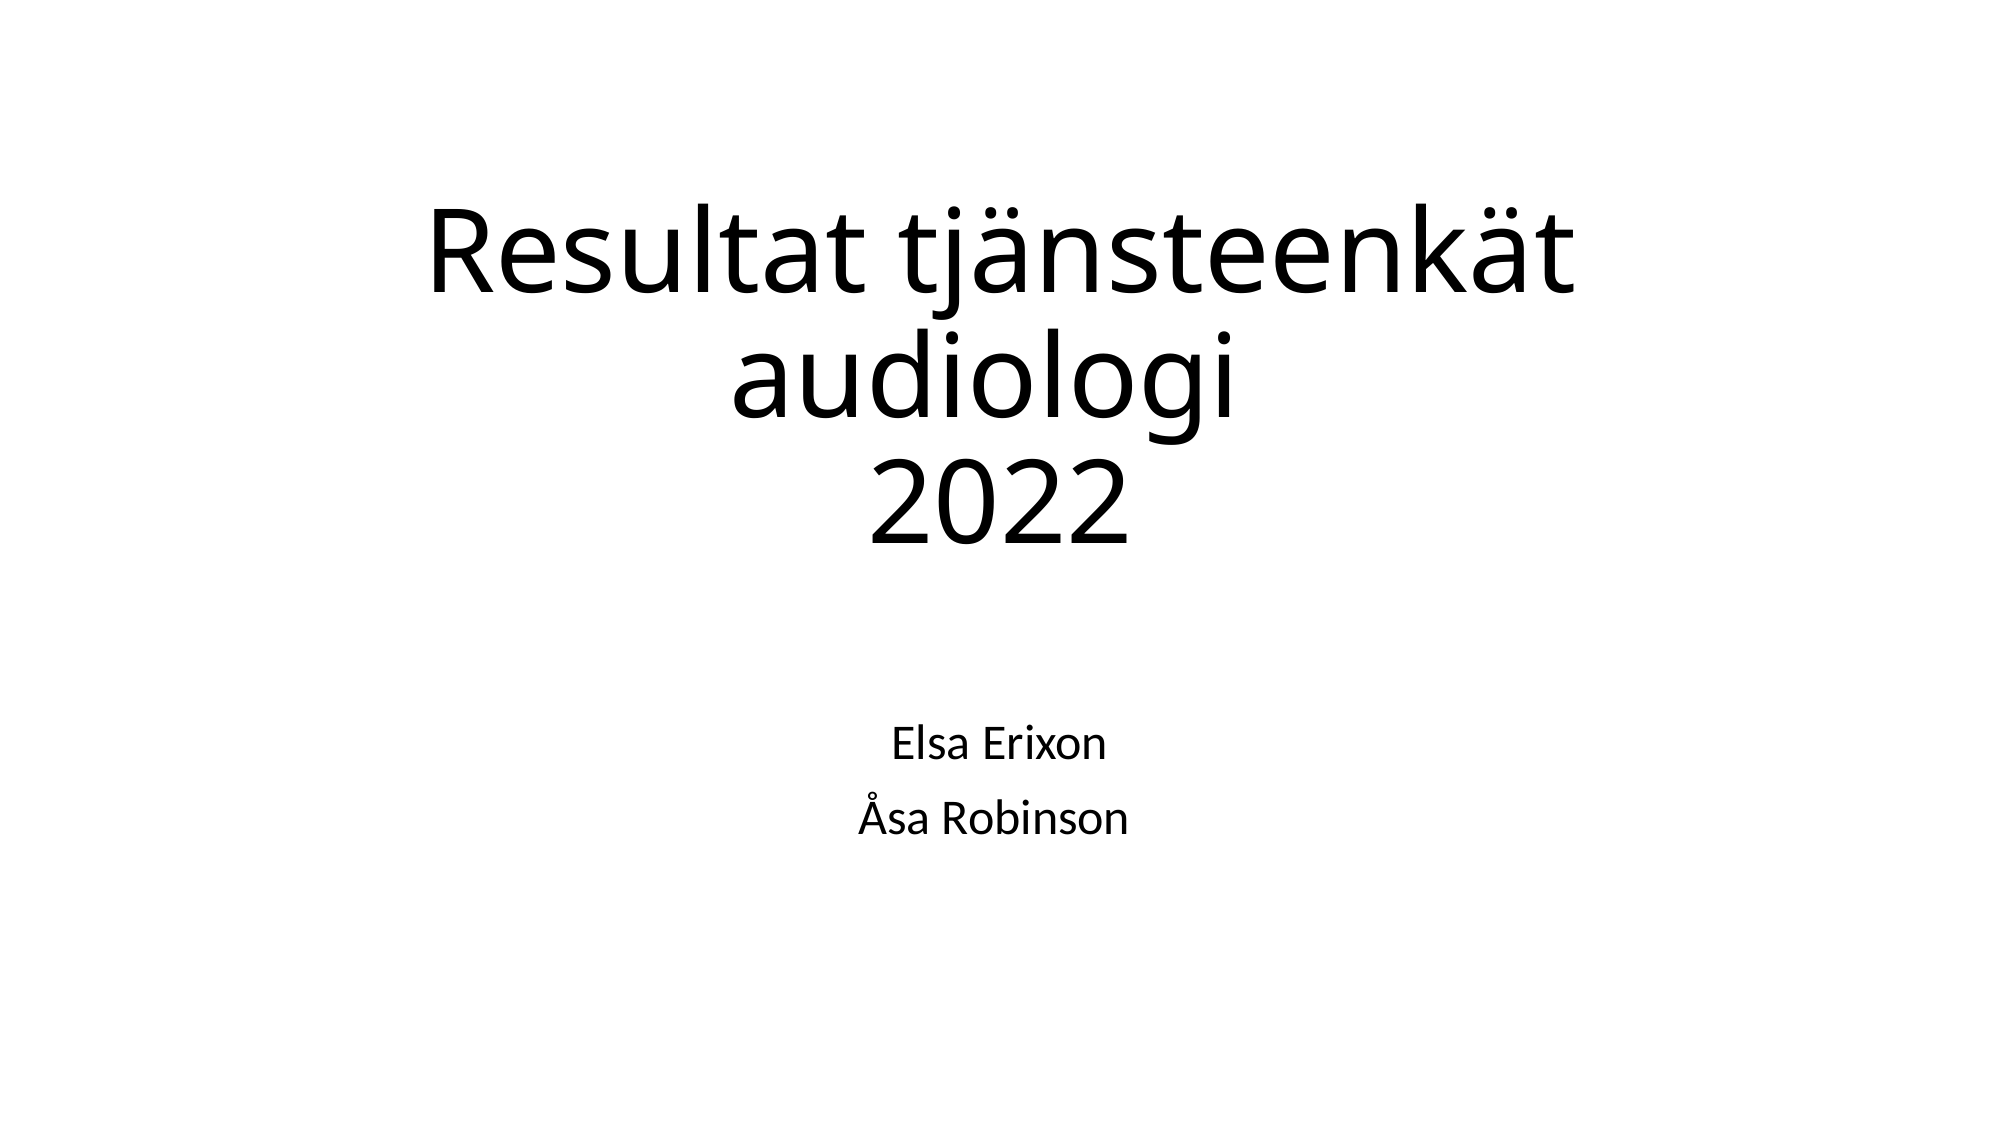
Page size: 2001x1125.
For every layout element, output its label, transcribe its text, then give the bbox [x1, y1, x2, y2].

subtitle Elsa Erixon Åsa Robinson [249, 708, 1750, 981]
title Resultat tjänsteenkät audiologi 2022 [249, 184, 1750, 576]
